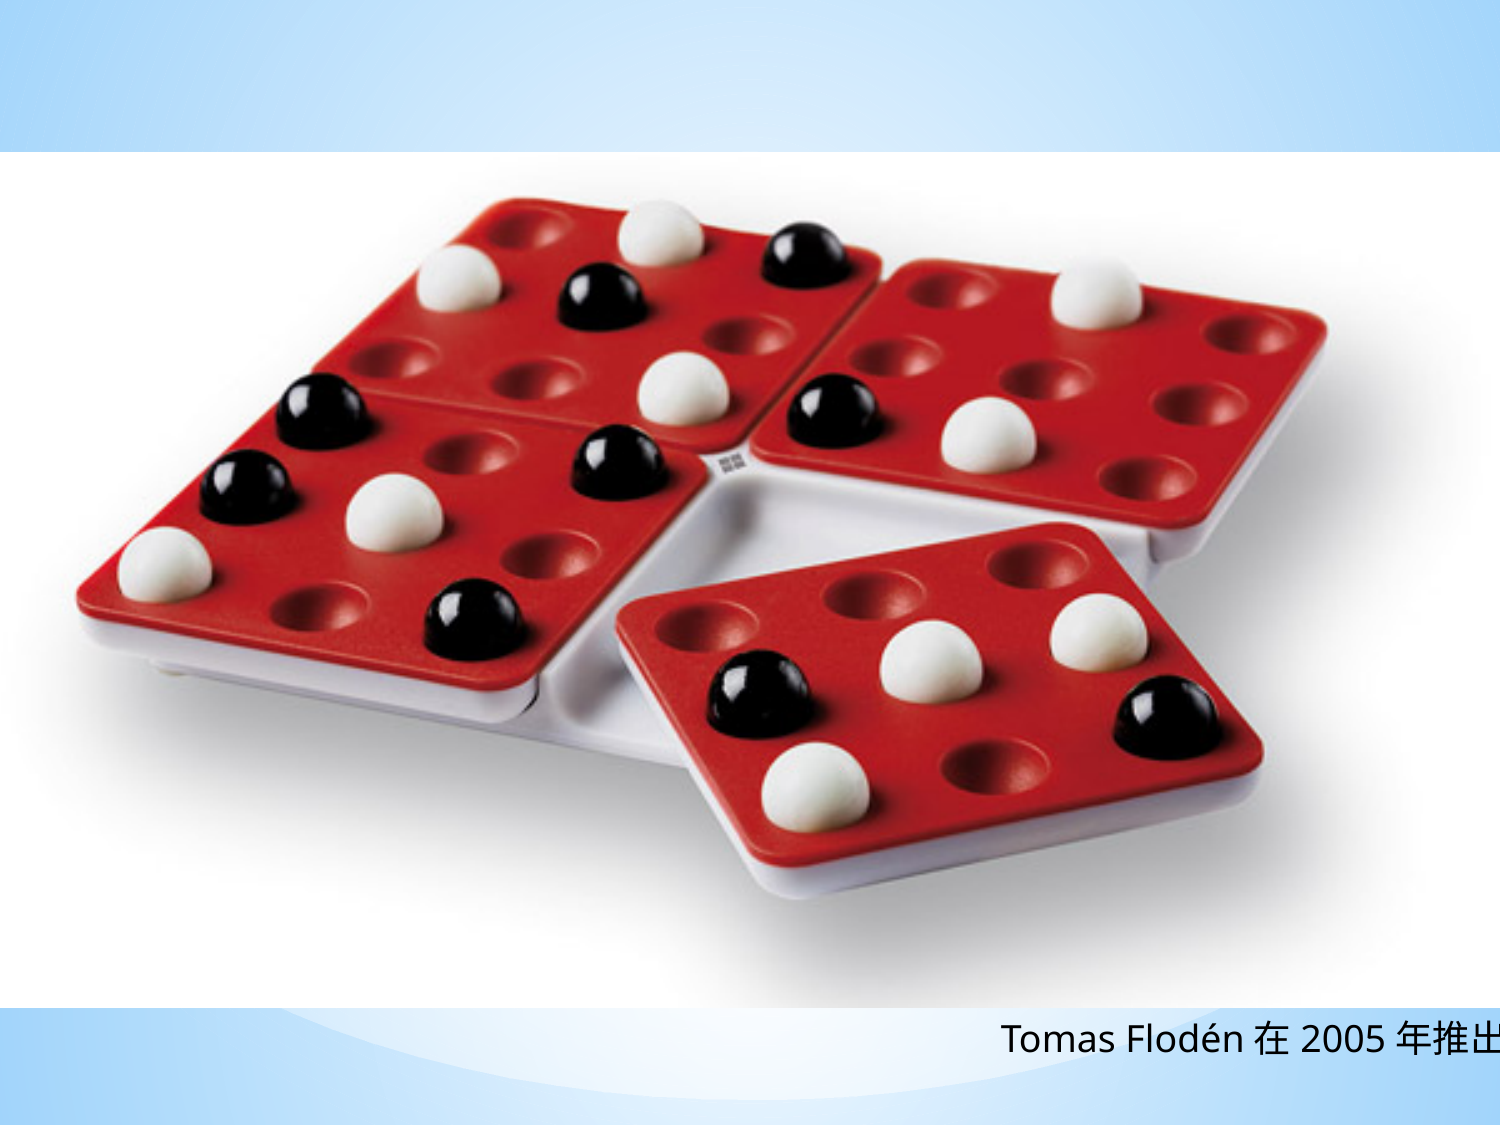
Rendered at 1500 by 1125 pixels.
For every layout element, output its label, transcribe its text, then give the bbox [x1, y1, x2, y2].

picture [0, 152, 1500, 1008]
text_box Tomas Flodén在2005年推出 [985, 1015, 1500, 1068]
